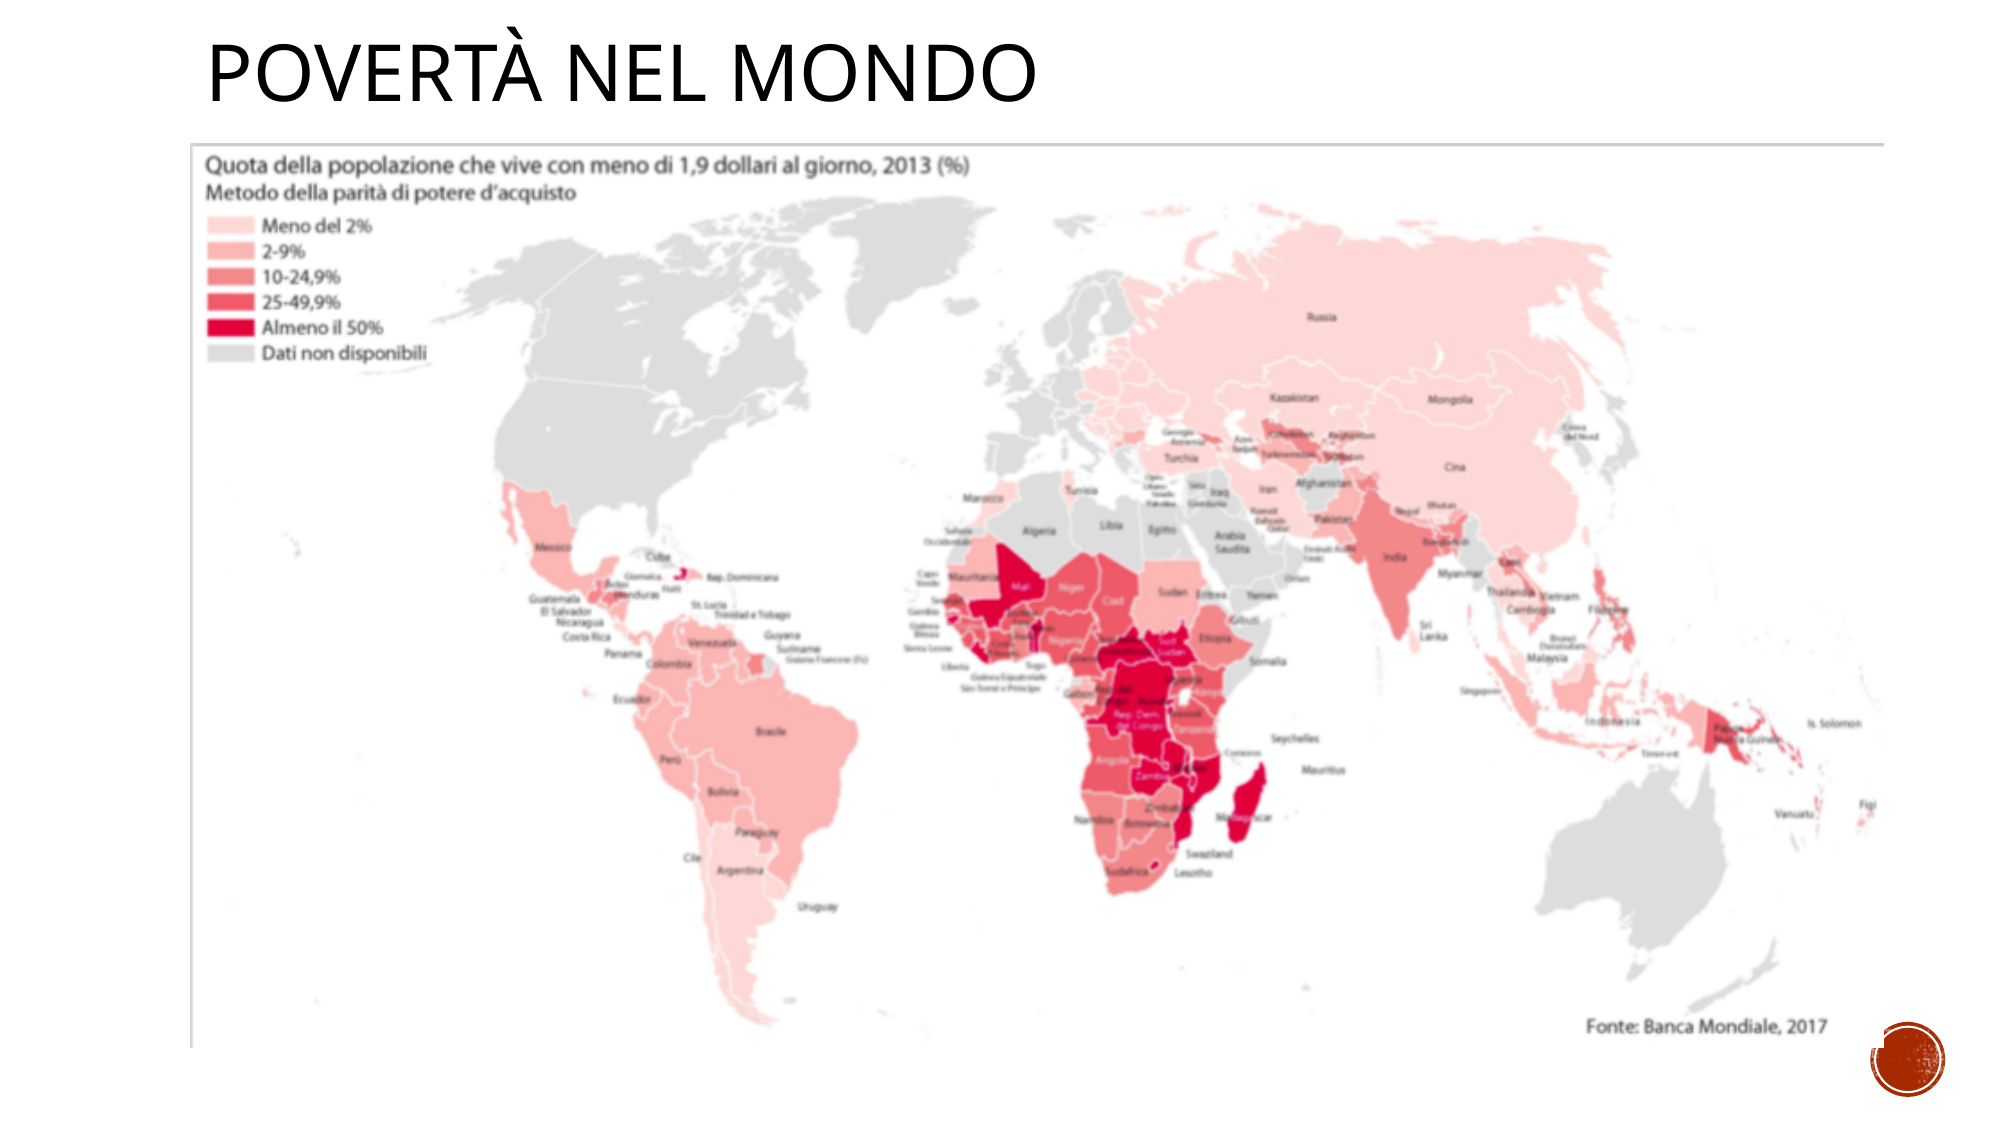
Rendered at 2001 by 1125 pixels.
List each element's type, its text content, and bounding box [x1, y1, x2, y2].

title Povertà nel mondo [190, 8, 1058, 143]
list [194, 147, 1882, 1046]
